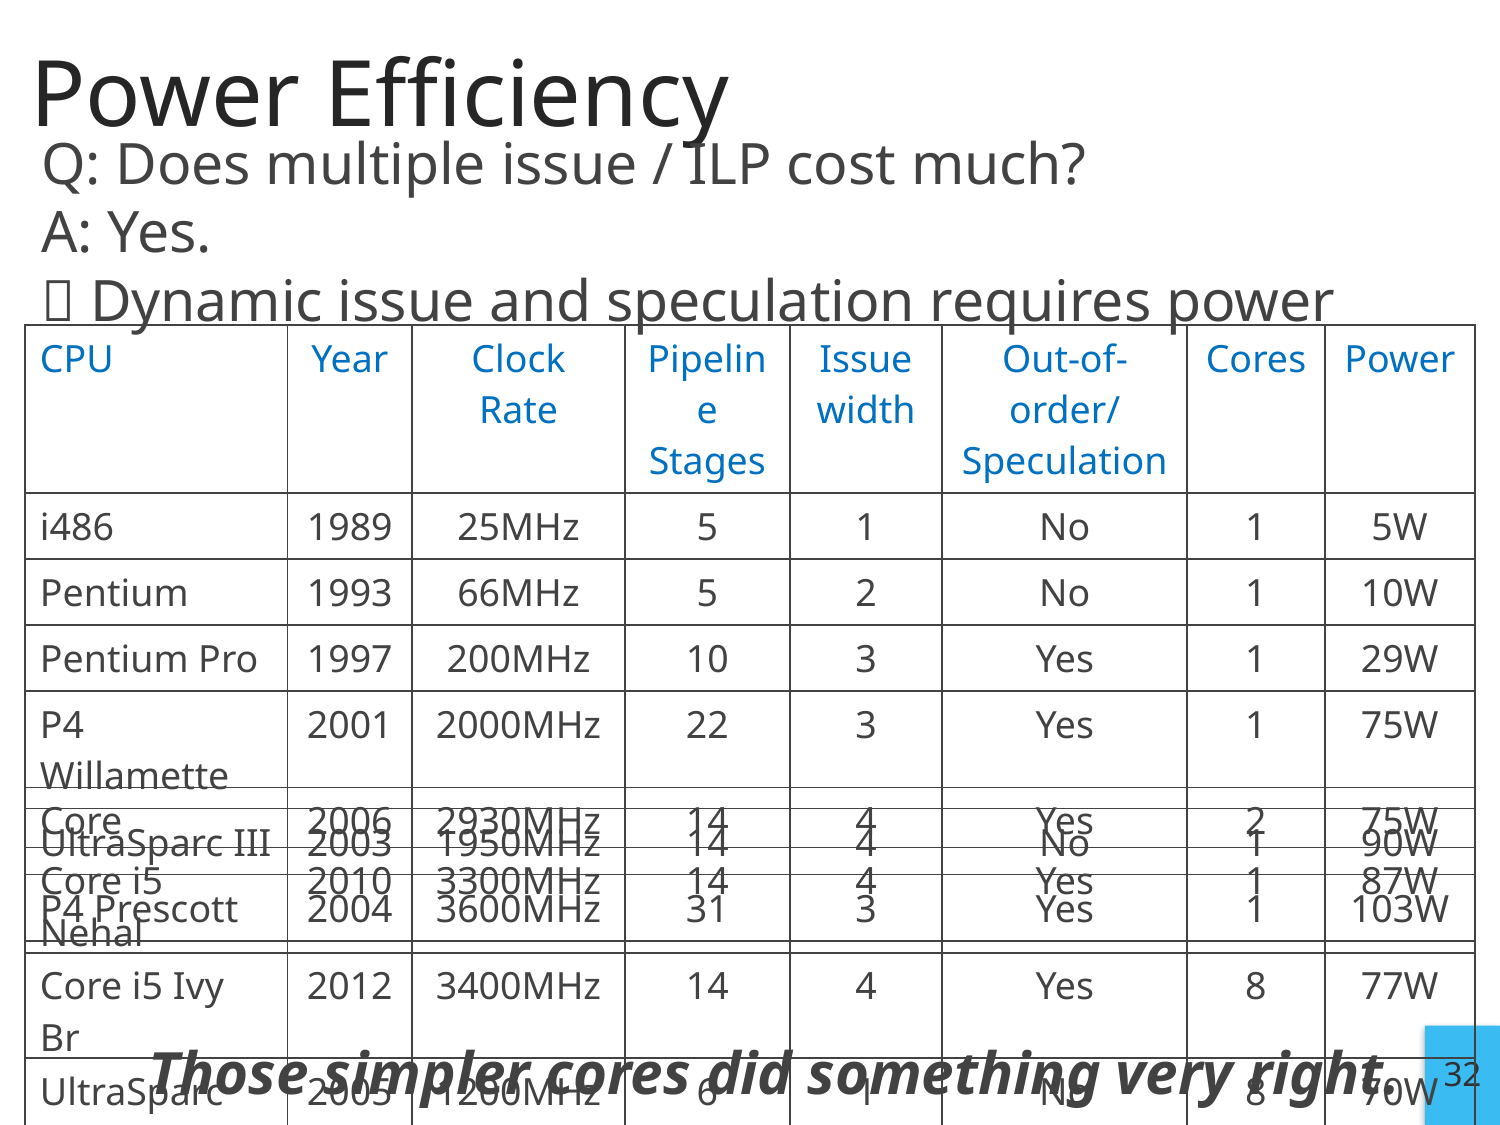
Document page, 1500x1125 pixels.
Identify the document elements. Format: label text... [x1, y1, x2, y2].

table_cell P4 Willamette [26, 692, 287, 787]
table_cell Core i5 Nehal [26, 848, 287, 952]
table_cell 14 [626, 954, 789, 1057]
table_cell 5 [626, 494, 789, 558]
table_cell 4 [791, 848, 941, 952]
table_cell 10 [626, 626, 789, 690]
table_cell 8 [1188, 954, 1324, 1057]
table_header CPU [26, 326, 287, 492]
table_cell 3 [791, 692, 941, 787]
table_cell 1 [1188, 626, 1324, 690]
table_cell Pentium Pro [26, 626, 287, 690]
table_header Issue width [791, 326, 941, 492]
table_cell 1 [791, 1059, 941, 1125]
table_cell 87W [1326, 848, 1474, 952]
table_cell 1 [1188, 560, 1324, 624]
title Power Efficiency [15, 16, 1485, 163]
table_cell 25MHz [413, 494, 624, 558]
table_header Out-of-order/ Speculation [943, 326, 1186, 492]
table_cell 1997 [288, 626, 411, 690]
table_header 14 [626, 788, 789, 847]
table_header 2 [1188, 788, 1324, 847]
table_cell 70W [1326, 1059, 1474, 1125]
table_cell 5W [1326, 494, 1474, 558]
table_cell Yes [943, 848, 1186, 952]
table_cell 3 [791, 626, 941, 690]
table_cell 1993 [288, 560, 411, 624]
table_cell 75W [1326, 692, 1474, 787]
table_cell 1 [1188, 848, 1324, 952]
table_cell 2012 [288, 954, 411, 1057]
table_cell 2000MHz [413, 692, 624, 787]
table_cell 1200MHz [413, 1059, 624, 1125]
table_header 4 [791, 788, 941, 847]
slide_number 32 [1476, 1025, 1500, 1125]
table_header 2930MHz [413, 788, 624, 847]
table_cell Core i5 Ivy Br [26, 954, 287, 1057]
table_header Cores [1188, 326, 1324, 492]
table_cell 77W [1326, 954, 1474, 1057]
table_cell i486 [26, 494, 287, 558]
table_cell 3400MHz [413, 954, 624, 1057]
table_header Pipeline Stages [626, 326, 789, 492]
table_cell No [943, 560, 1186, 624]
table_cell 1 [1188, 494, 1324, 558]
table_cell Yes [943, 626, 1186, 690]
table_header 75W [1326, 788, 1474, 847]
table_cell 29W [1326, 626, 1474, 690]
table_header 2006 [288, 788, 411, 847]
table_cell Yes [943, 692, 1186, 787]
table_cell 2010 [288, 848, 411, 952]
table_cell 200MHz [413, 626, 624, 690]
table_cell 5 [626, 560, 789, 624]
table_cell 3300MHz [413, 848, 624, 952]
table_cell 2005 [288, 1059, 411, 1125]
table_cell 4 [791, 954, 941, 1057]
table_cell 10W [1326, 560, 1474, 624]
table_cell Pentium [26, 560, 287, 624]
table_header Core [26, 788, 287, 847]
table_cell Yes [943, 954, 1186, 1057]
table_cell UltraSparc T1 [26, 1059, 287, 1125]
text_box Q: Does multiple issue / ILP cost much? A: Yes.  Dynamic issue and speculation requires power [26, 119, 1474, 324]
table_cell 1 [1188, 692, 1324, 787]
table_cell 66MHz [413, 560, 624, 624]
table_cell 14 [626, 848, 789, 952]
table_header Year [288, 326, 411, 492]
table_cell 2 [791, 560, 941, 624]
table_cell No [943, 1059, 1186, 1125]
table_cell 6 [626, 1059, 789, 1125]
table_cell 8 [1188, 1059, 1324, 1125]
table_header Clock Rate [413, 326, 624, 492]
table_cell 22 [626, 692, 789, 787]
table_header Power [1326, 326, 1474, 492]
table_cell No [943, 494, 1186, 558]
table_cell 1 [791, 494, 941, 558]
table_cell 1989 [288, 494, 411, 558]
table_header Yes [943, 788, 1186, 847]
table_cell 2001 [288, 692, 411, 787]
